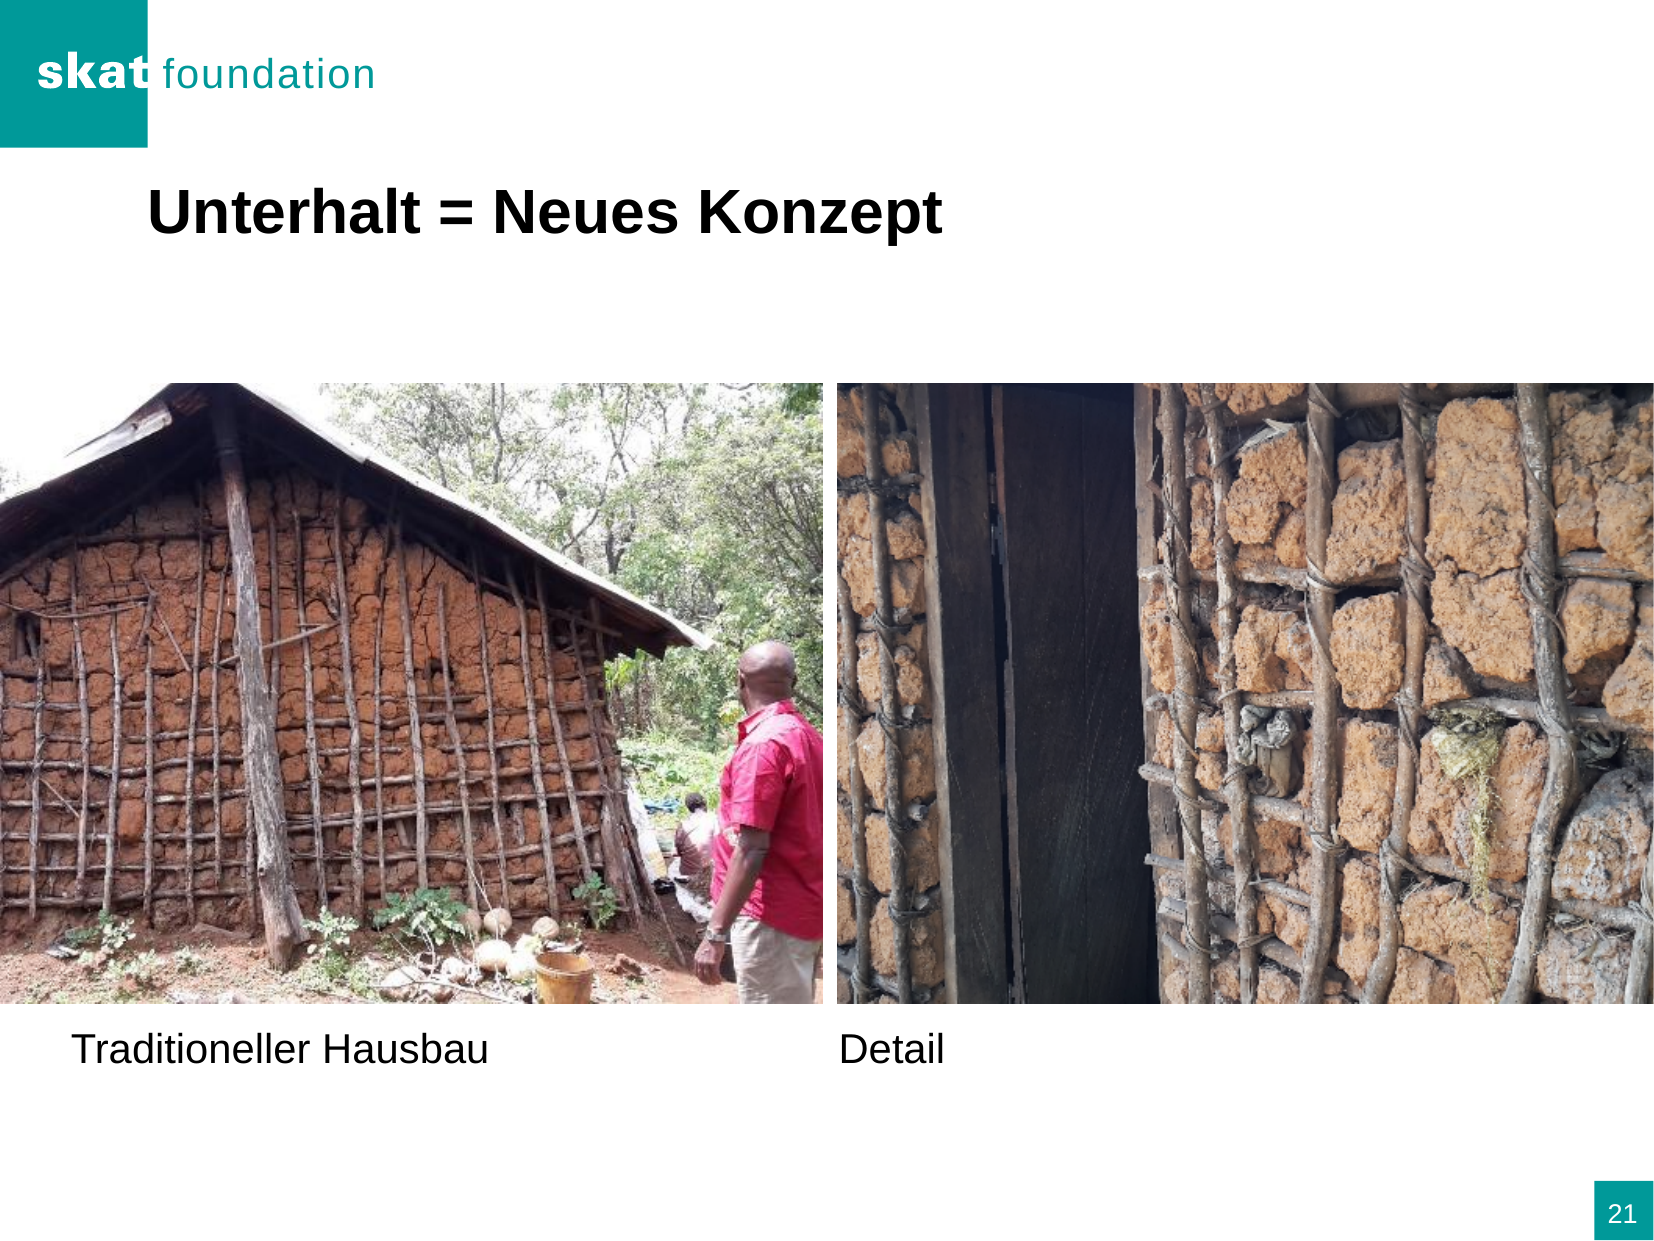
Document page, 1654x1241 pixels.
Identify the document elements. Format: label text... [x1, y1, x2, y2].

text_box Detail [838, 1021, 1654, 1123]
slide_number 21 [1588, 1189, 1654, 1241]
title Unterhalt = Neues Konzept [147, 171, 1626, 272]
picture [0, 383, 824, 1005]
text_box Traditioneller Hausbau [70, 1021, 800, 1123]
picture [837, 383, 1654, 1005]
